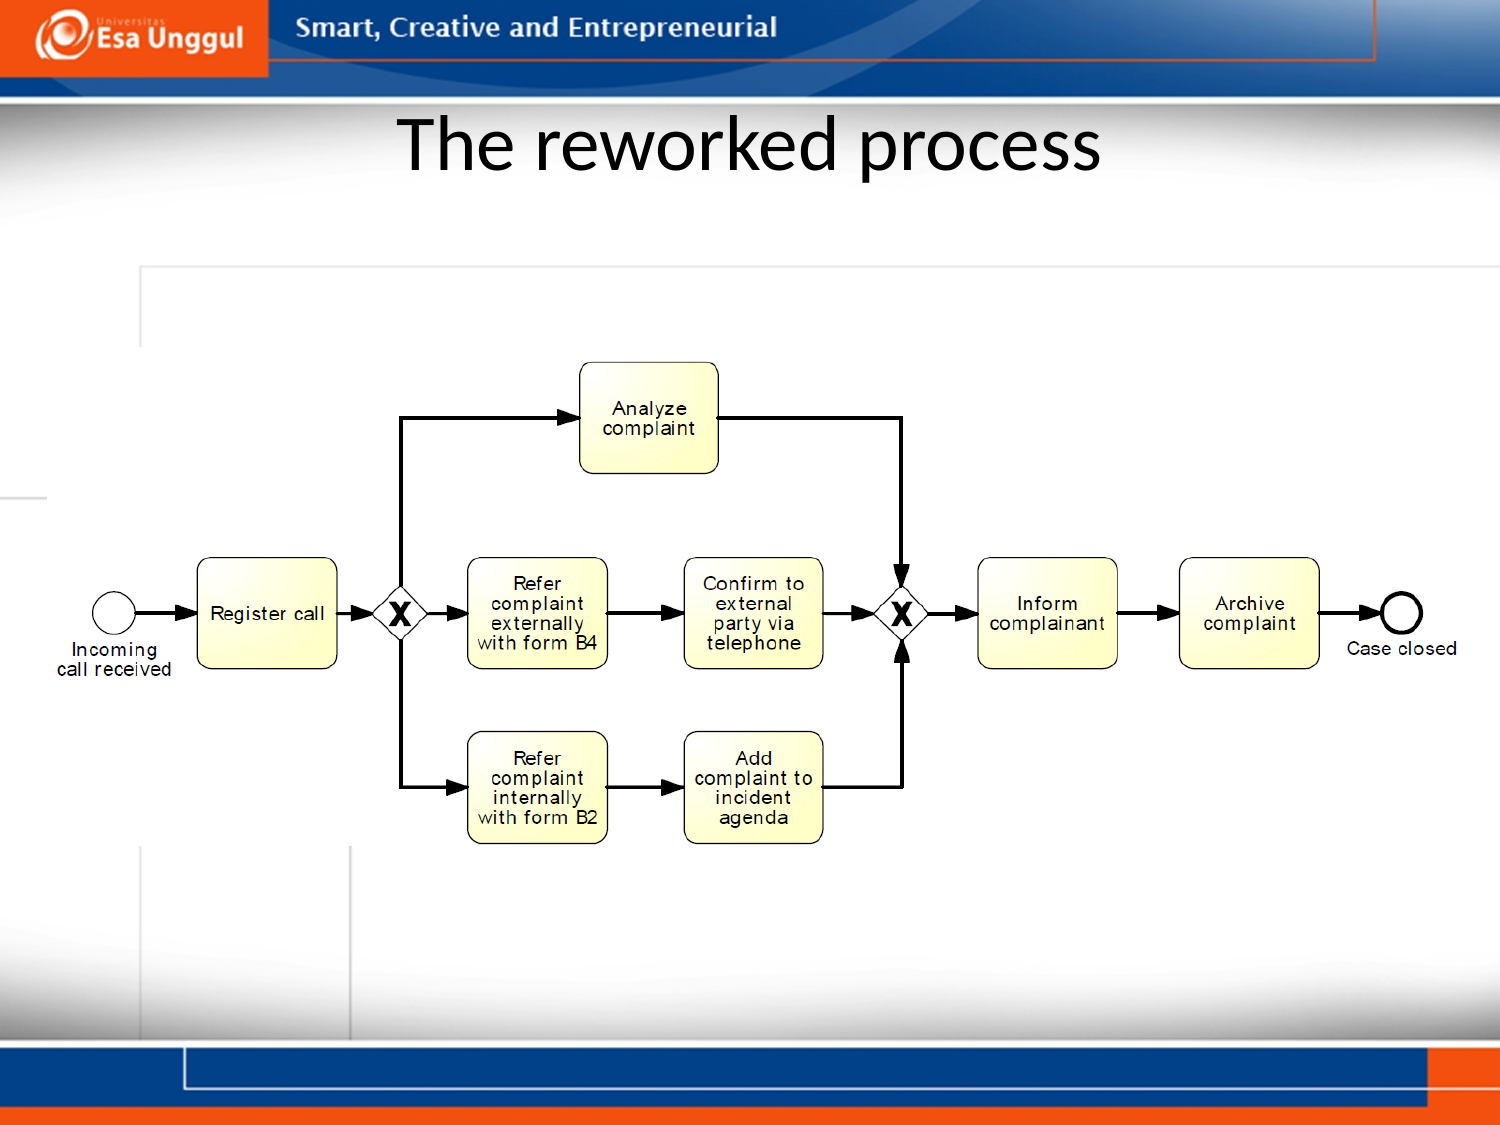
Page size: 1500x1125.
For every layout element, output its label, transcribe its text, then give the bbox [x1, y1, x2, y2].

title The reworked process [75, 45, 1425, 233]
picture [0, 0, 1500, 1125]
